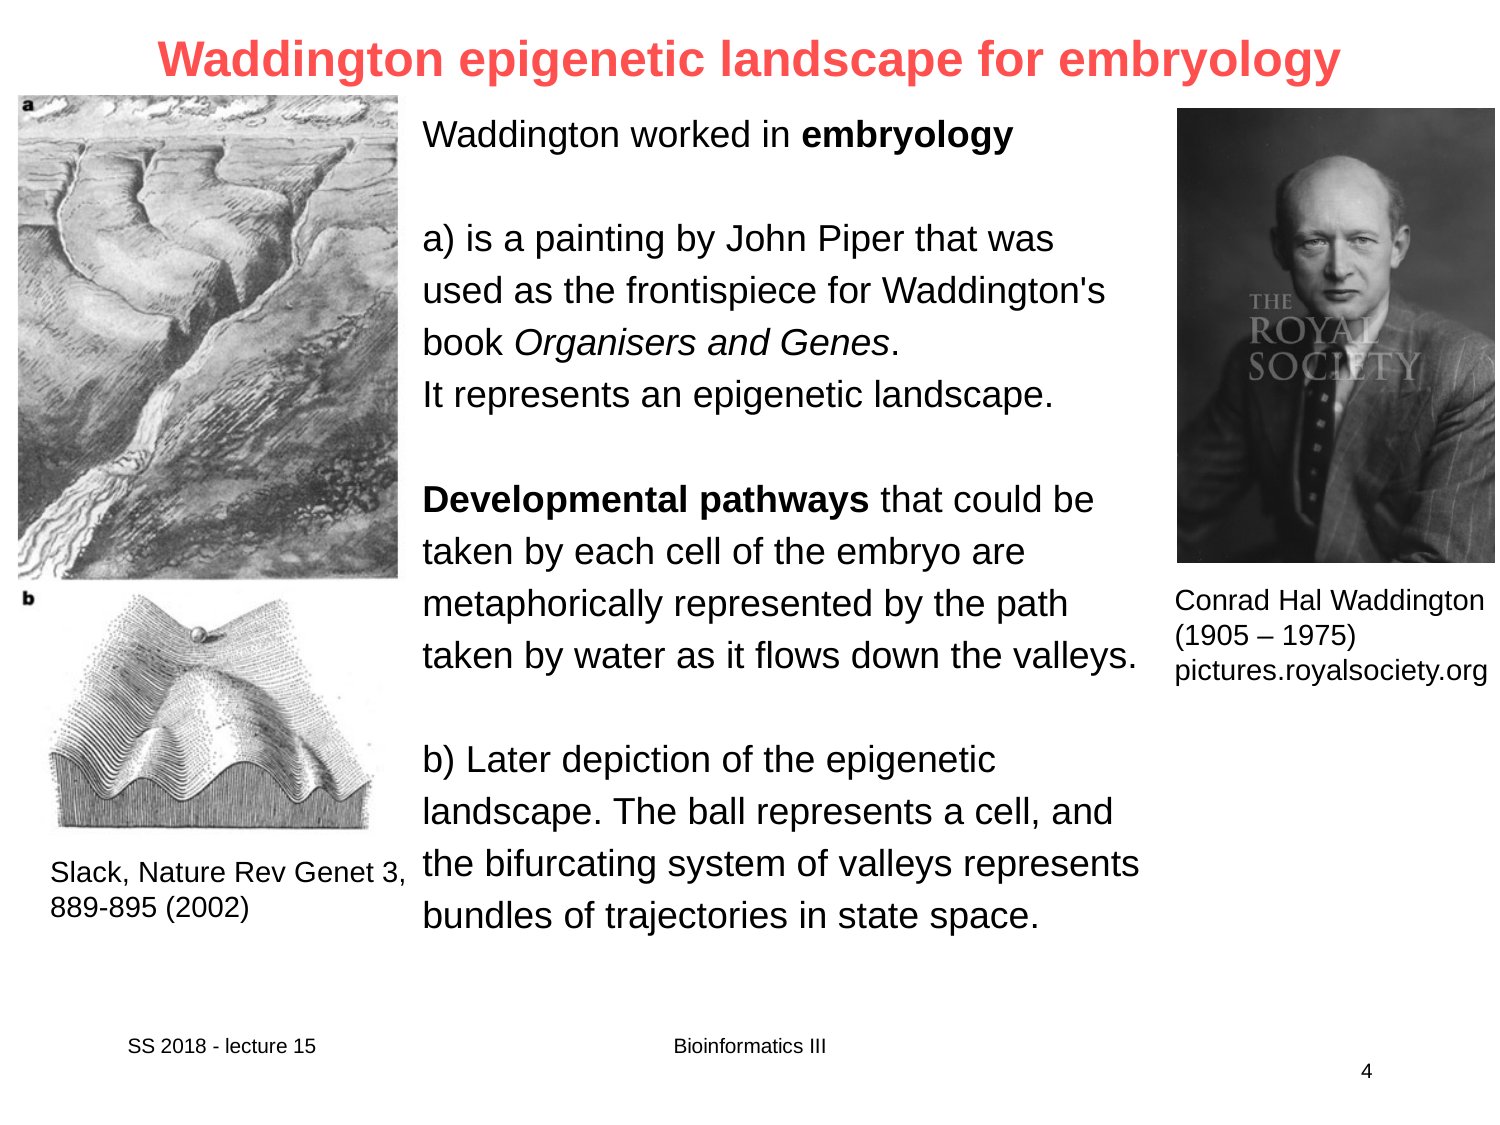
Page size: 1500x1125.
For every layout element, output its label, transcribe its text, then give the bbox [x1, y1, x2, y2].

picture [17, 95, 408, 835]
title Waddington epigenetic landscape for embryology [112, 31, 1388, 81]
picture [1177, 107, 1495, 563]
slide_number 4 [1074, 1024, 1388, 1101]
text_box Waddington worked in embryology a) is a painting by John Piper that was used as the frontispiece for Waddington's book Organisers and Genes. It represents an epigenetic landscape. Developmental pathways that could be taken by each cell of the embryo are metaphorically represented by the path taken by water as it flows down the valleys. b) Later depiction of the epigenetic landscape. The ball represents a cell, and the bifurcating system of valleys represents bundles of trajectories in state space. [407, 95, 1158, 944]
text_box Slack, Nature Rev Genet 3, 889-895 (2002) [35, 846, 407, 931]
slide_number SS 2018 - lecture 15 [112, 1024, 426, 1101]
text_box Conrad Hal Waddington (1905 – 1975) pictures.royalsociety.org [1159, 574, 1500, 694]
footer Bioinformatics III [512, 1024, 988, 1101]
